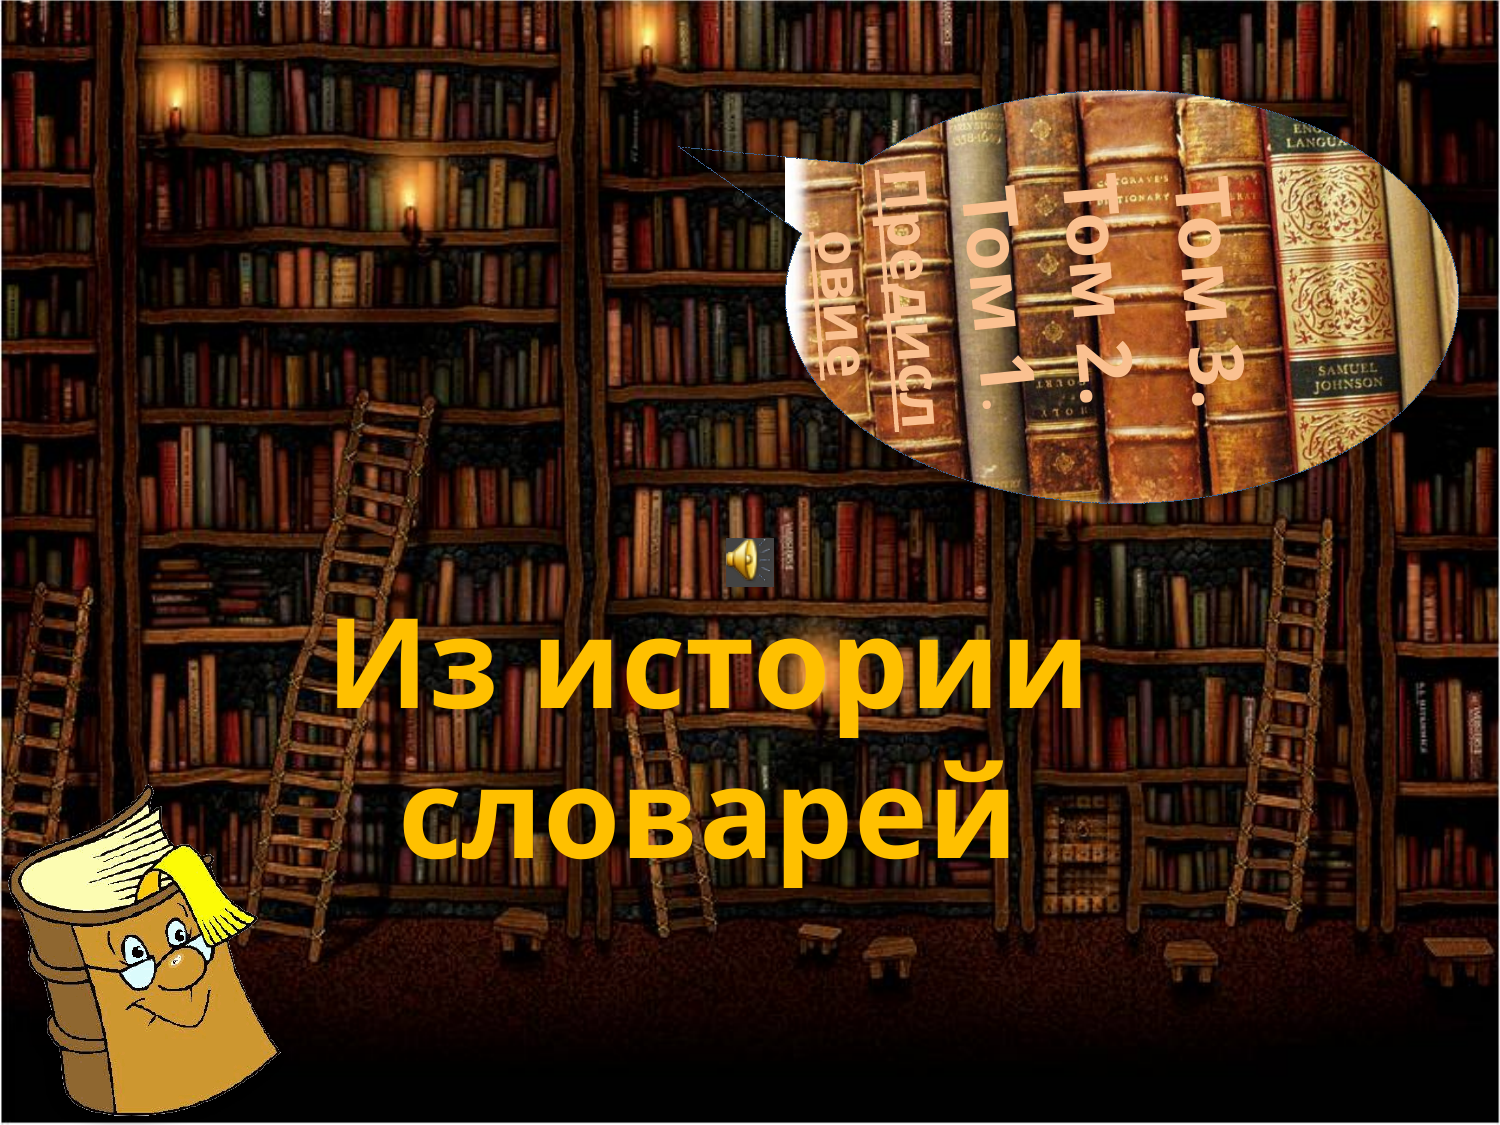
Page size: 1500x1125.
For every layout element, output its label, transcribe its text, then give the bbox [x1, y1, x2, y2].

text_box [785, 88, 1459, 504]
picture [0, 0, 1500, 1125]
title Из истории словарей [76, 432, 1341, 1036]
